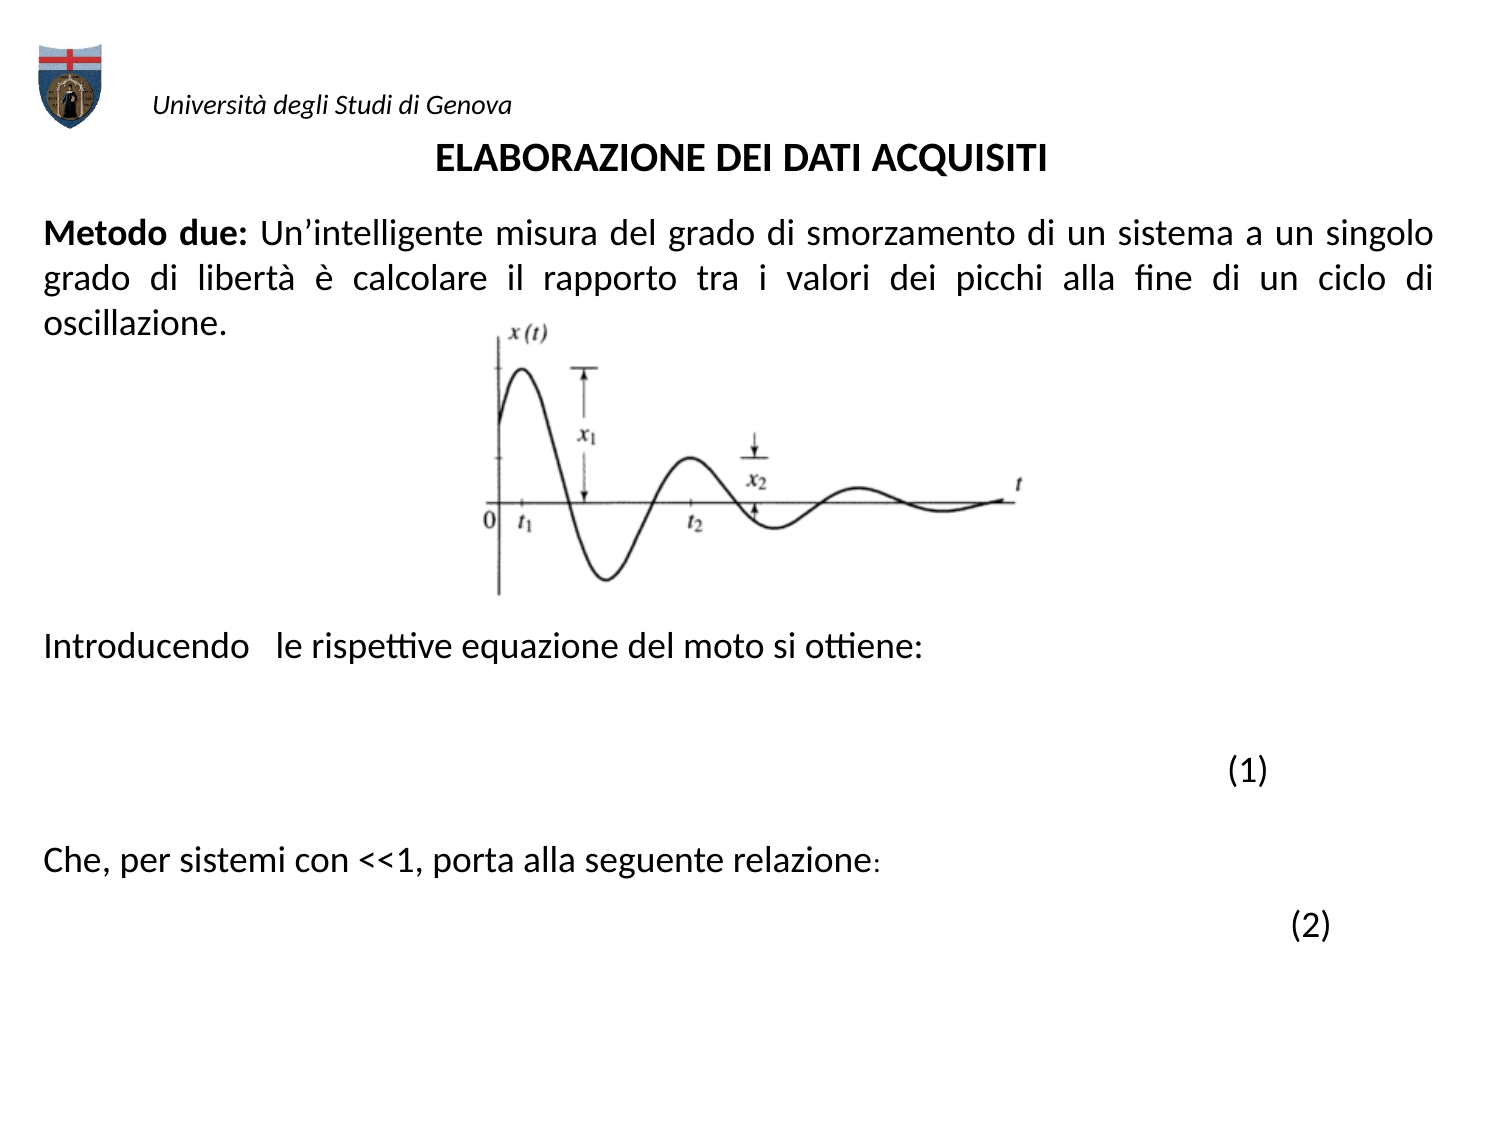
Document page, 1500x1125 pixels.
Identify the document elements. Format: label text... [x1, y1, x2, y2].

text_box Università degli Studi di Genova [137, 79, 770, 128]
text_box Metodo due: Un’intelligente misura del grado di smorzamento di un sistema a un singolo grado di libertà è calcolare il rapporto tra i valori dei picchi alla fine di un ciclo di oscillazione. [28, 200, 1451, 422]
picture [37, 43, 102, 129]
text_box ELABORAZIONE DEI DATI ACQUISITI [171, 128, 1313, 204]
picture [471, 314, 1029, 611]
